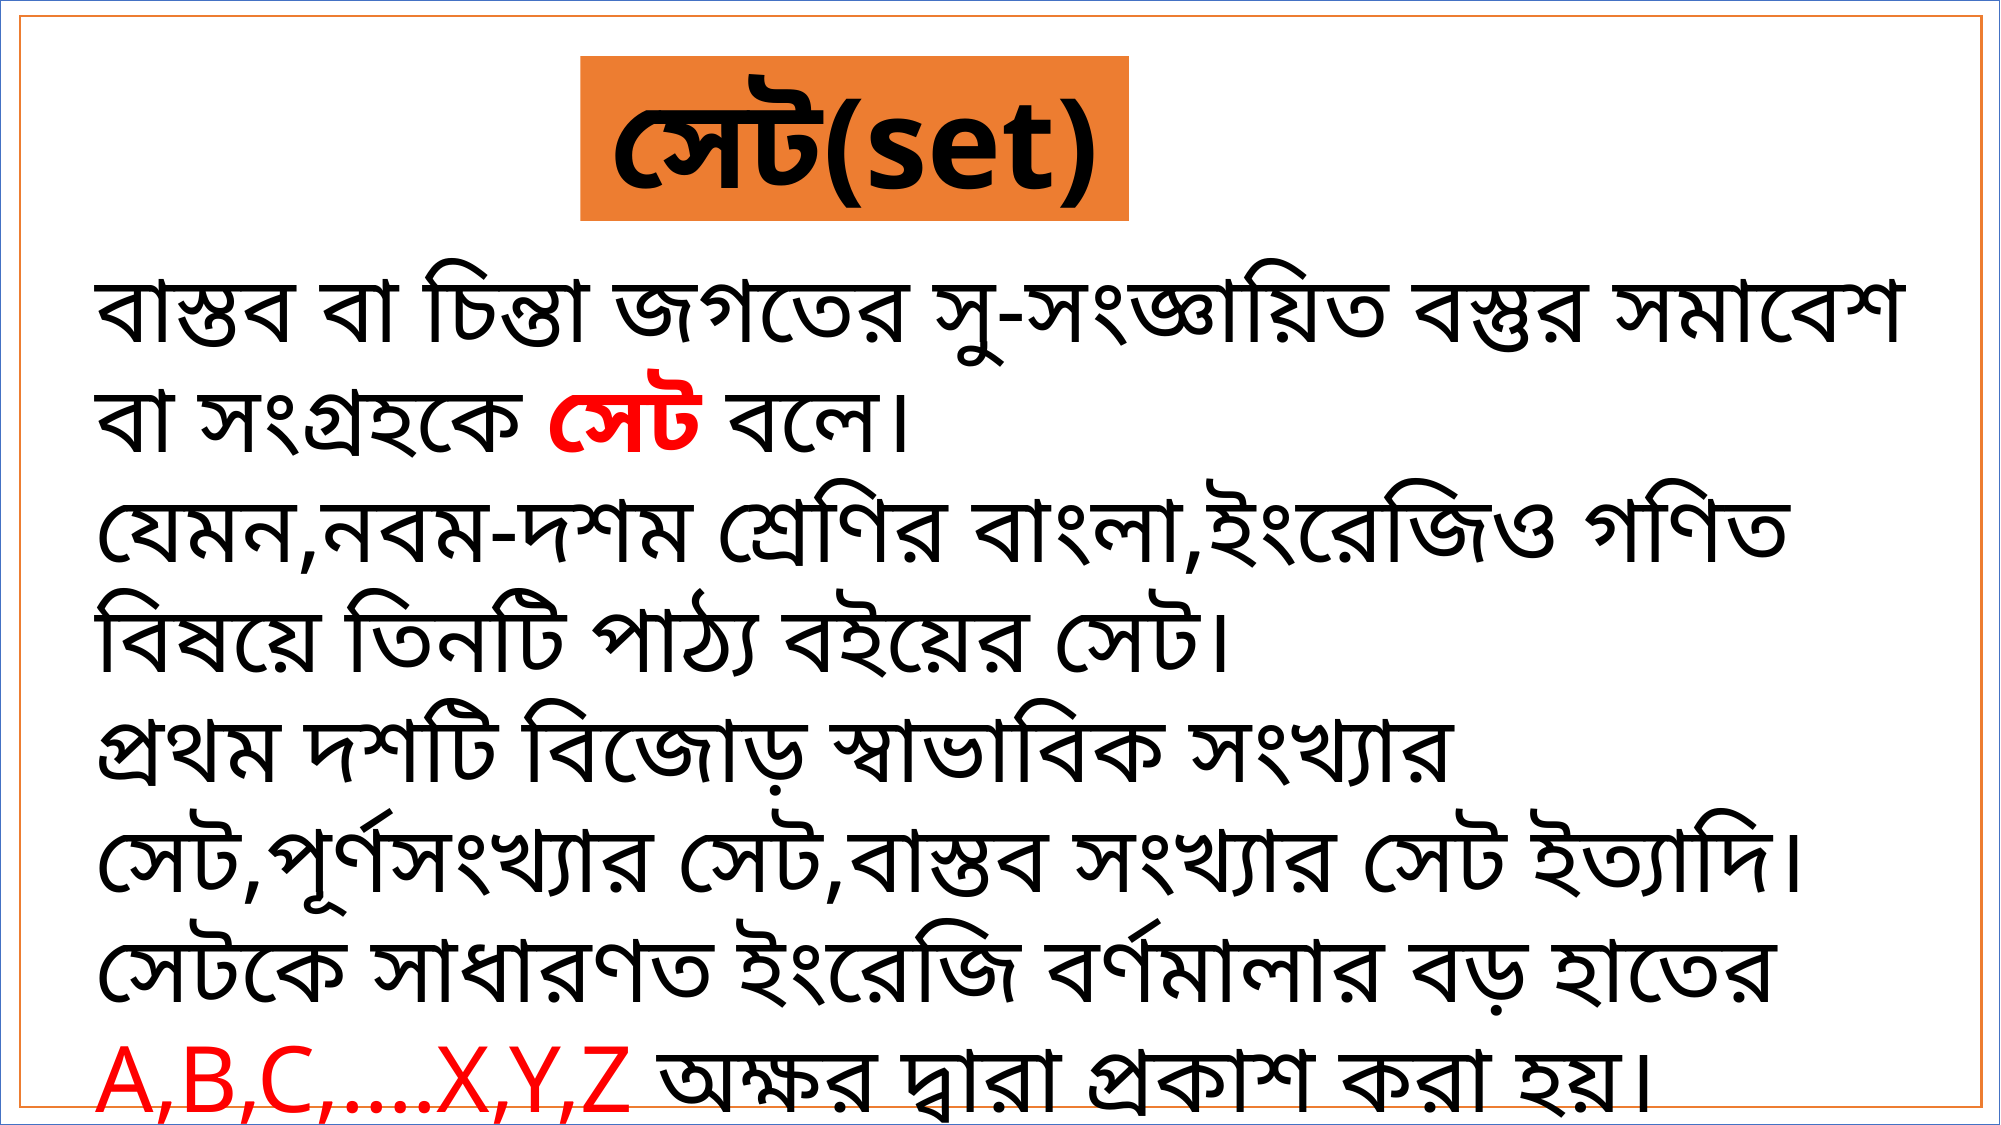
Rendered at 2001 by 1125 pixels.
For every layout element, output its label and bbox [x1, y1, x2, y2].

text_box [0, 0, 2000, 1125]
